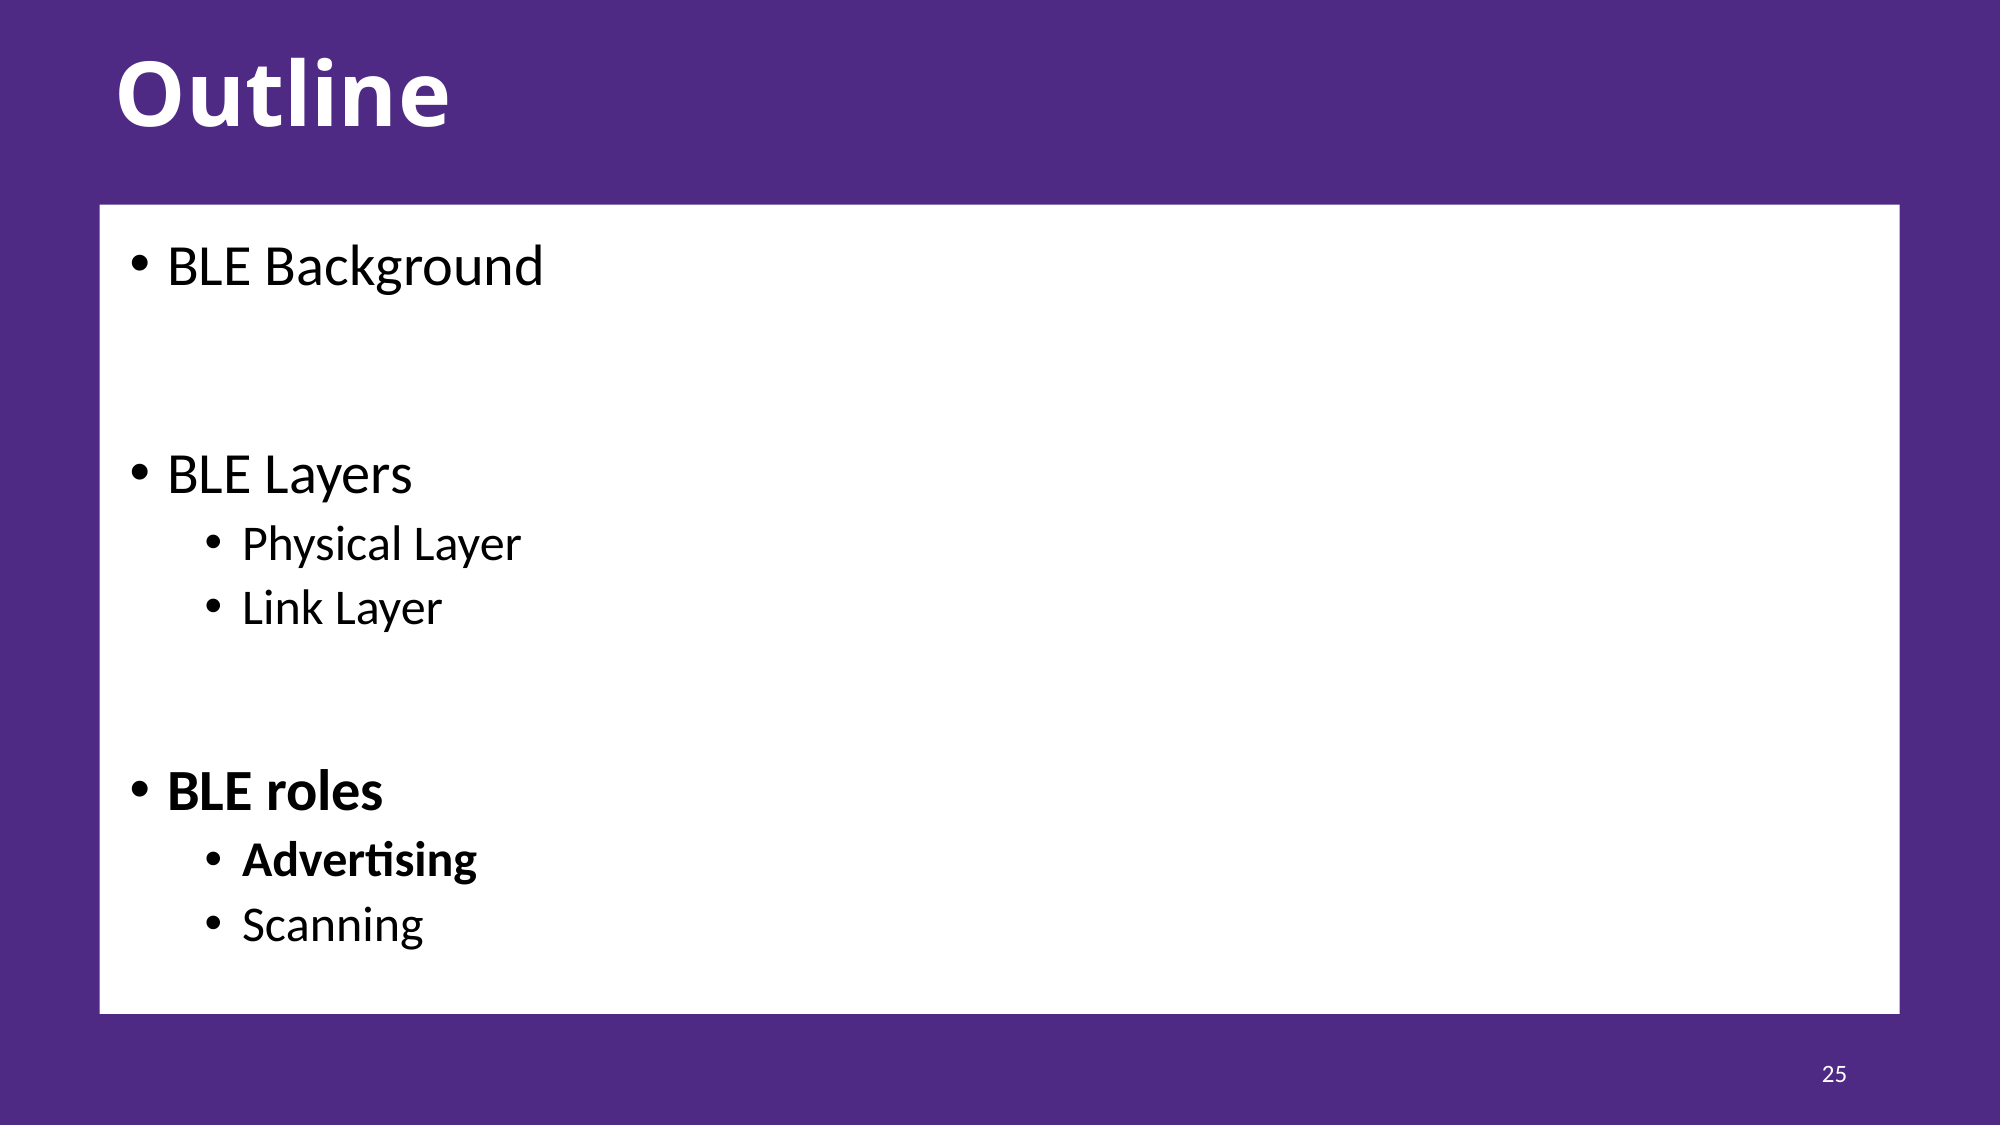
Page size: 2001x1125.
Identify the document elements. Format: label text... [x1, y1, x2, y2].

title Outline [99, 41, 1900, 154]
list BLE Background BLE Layers Physical Layer Link Layer BLE roles Advertising Scanning [99, 204, 1900, 1014]
slide_number 25 [1412, 1042, 1863, 1103]
